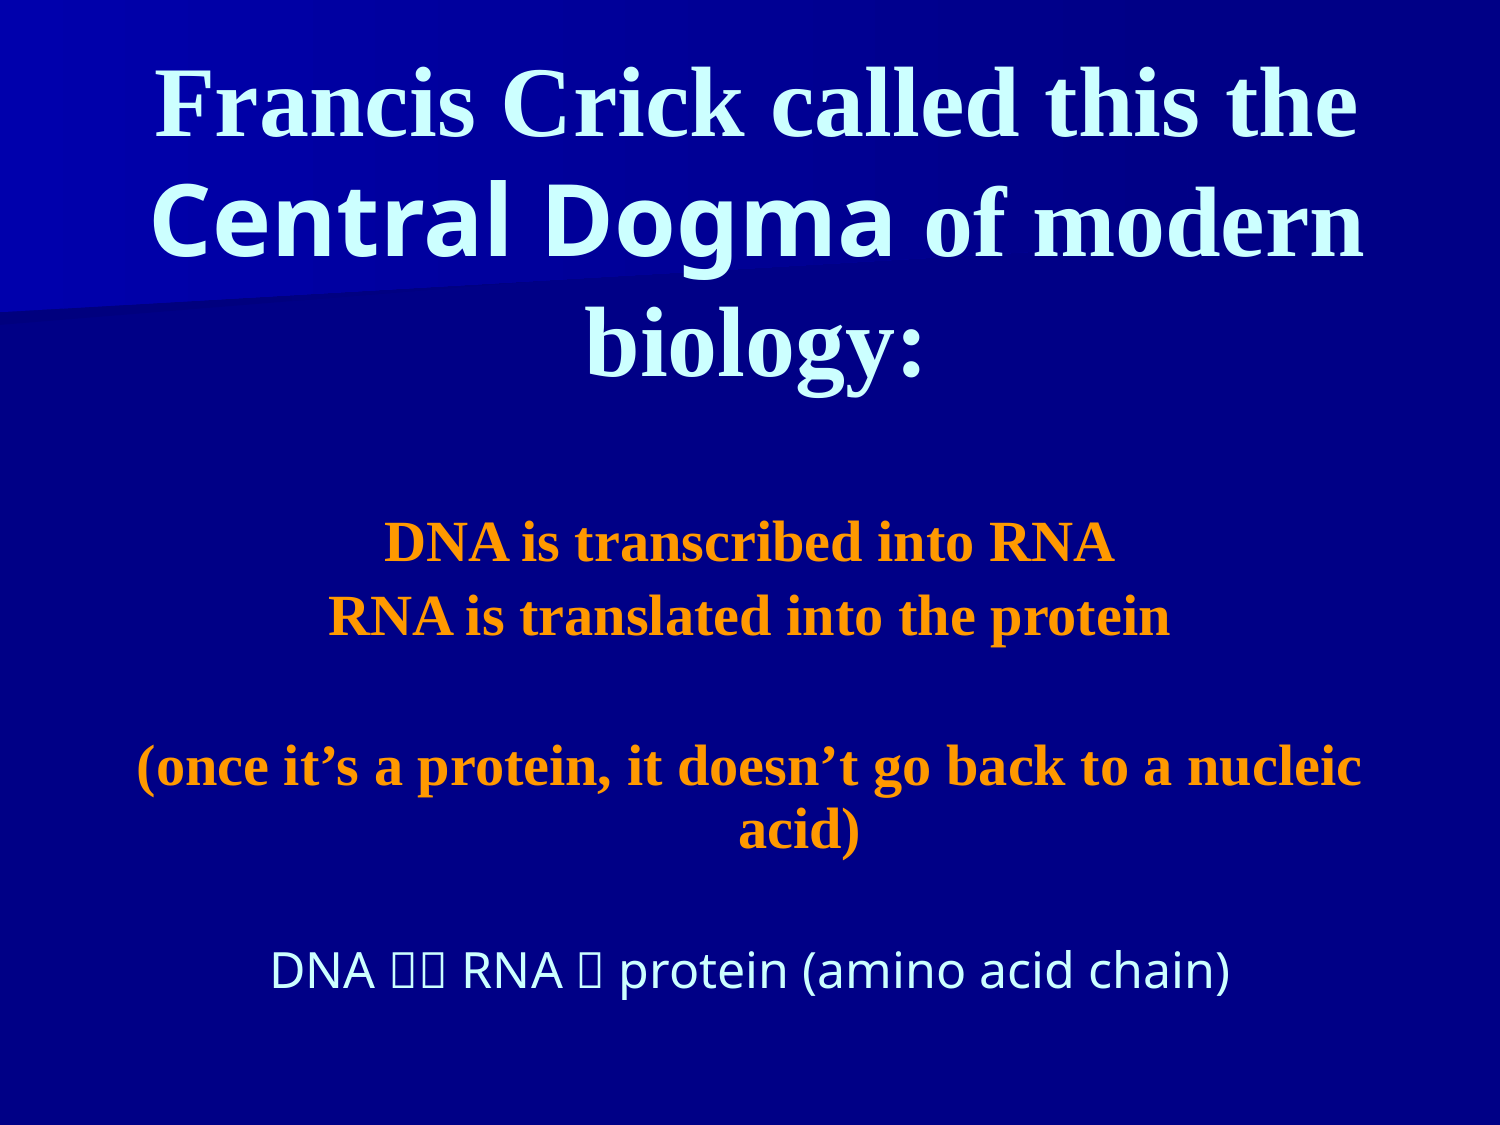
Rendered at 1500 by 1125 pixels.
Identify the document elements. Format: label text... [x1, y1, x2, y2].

list DNA is transcribed into RNA RNA is translated into the protein (once it’s a protein, it doesn’t go back to a nucleic acid) DNA  RNA  protein (amino acid chain) [75, 503, 1425, 1071]
title Francis Crick called this the Central Dogma of modern biology: [76, 0, 1437, 433]
